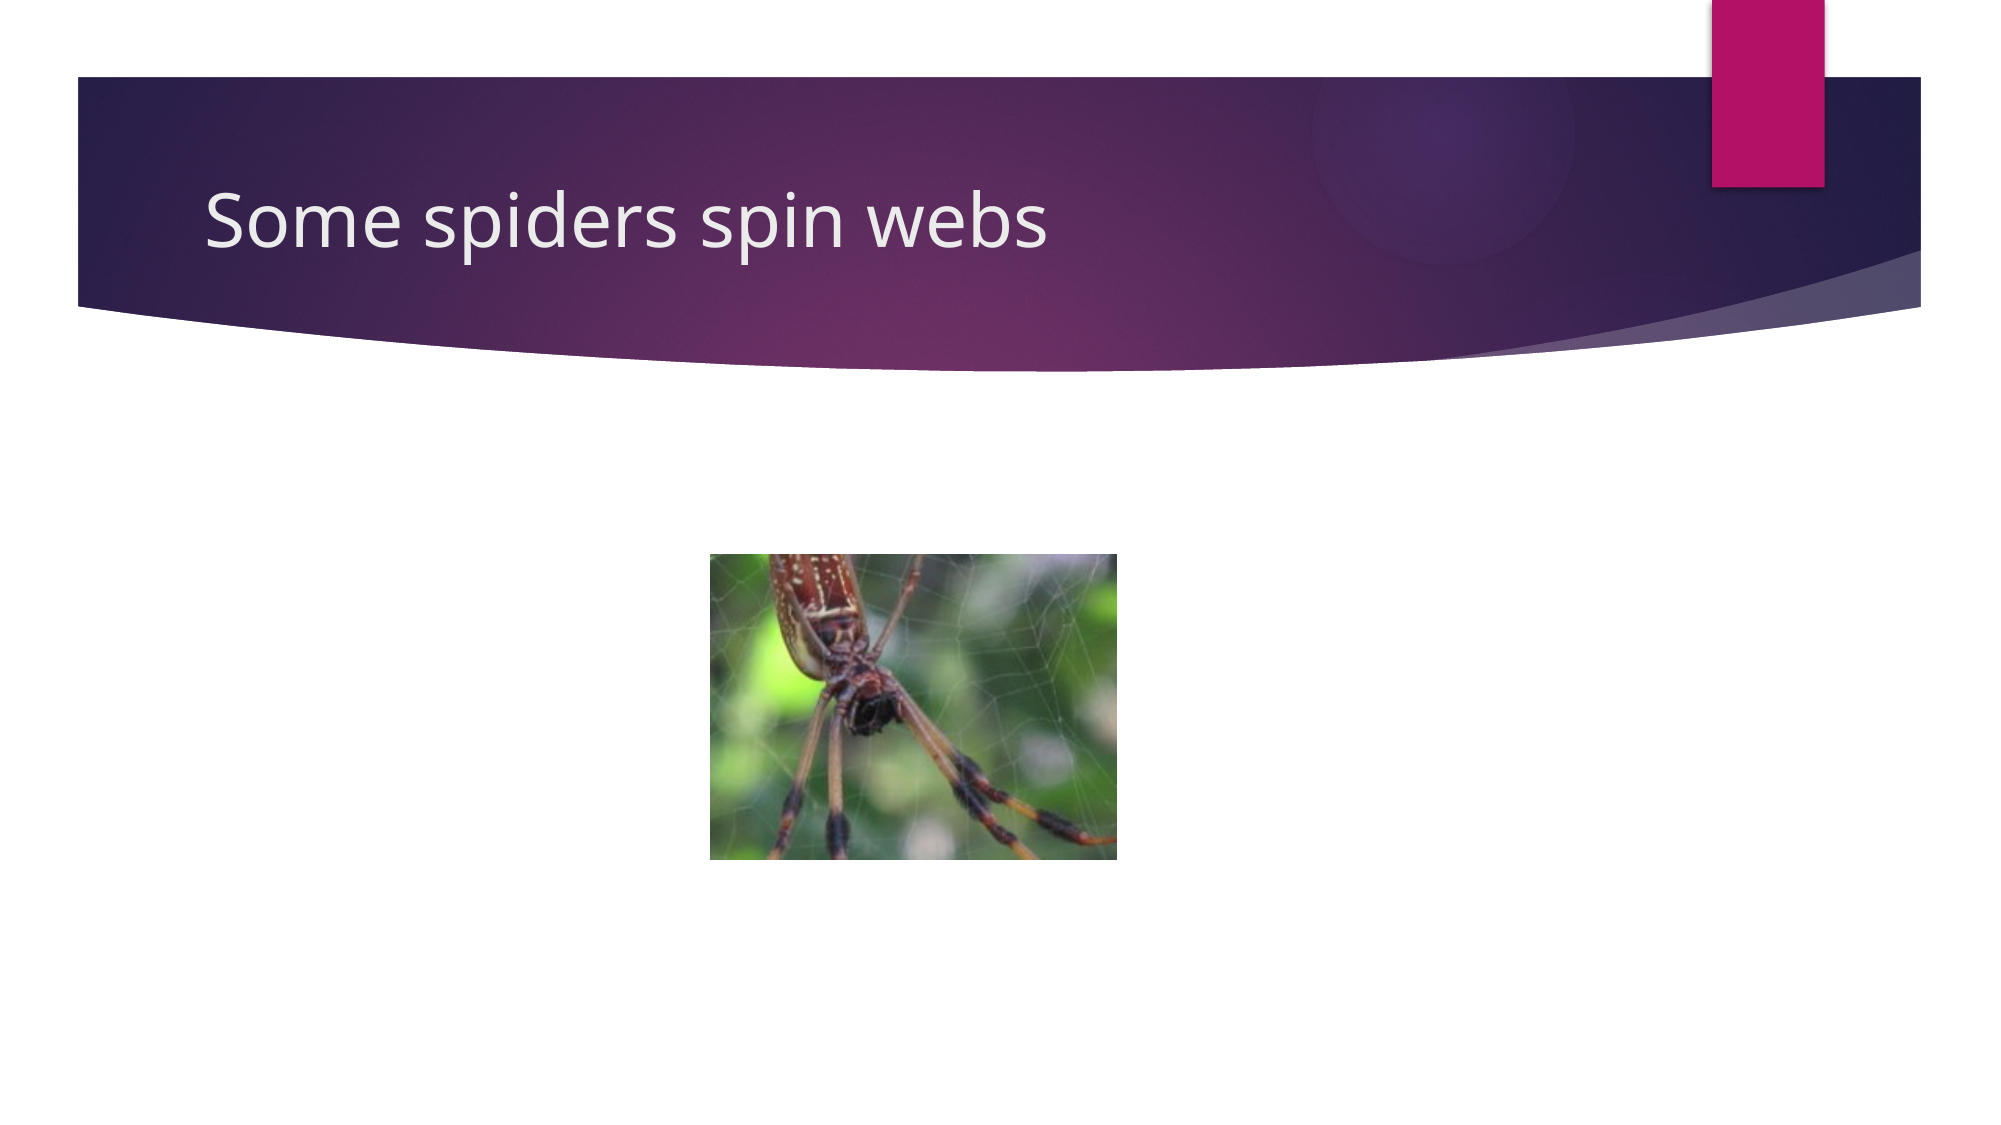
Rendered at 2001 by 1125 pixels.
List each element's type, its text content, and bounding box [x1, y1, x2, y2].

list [710, 554, 1117, 860]
title Some spiders spin webs [189, 159, 1627, 276]
